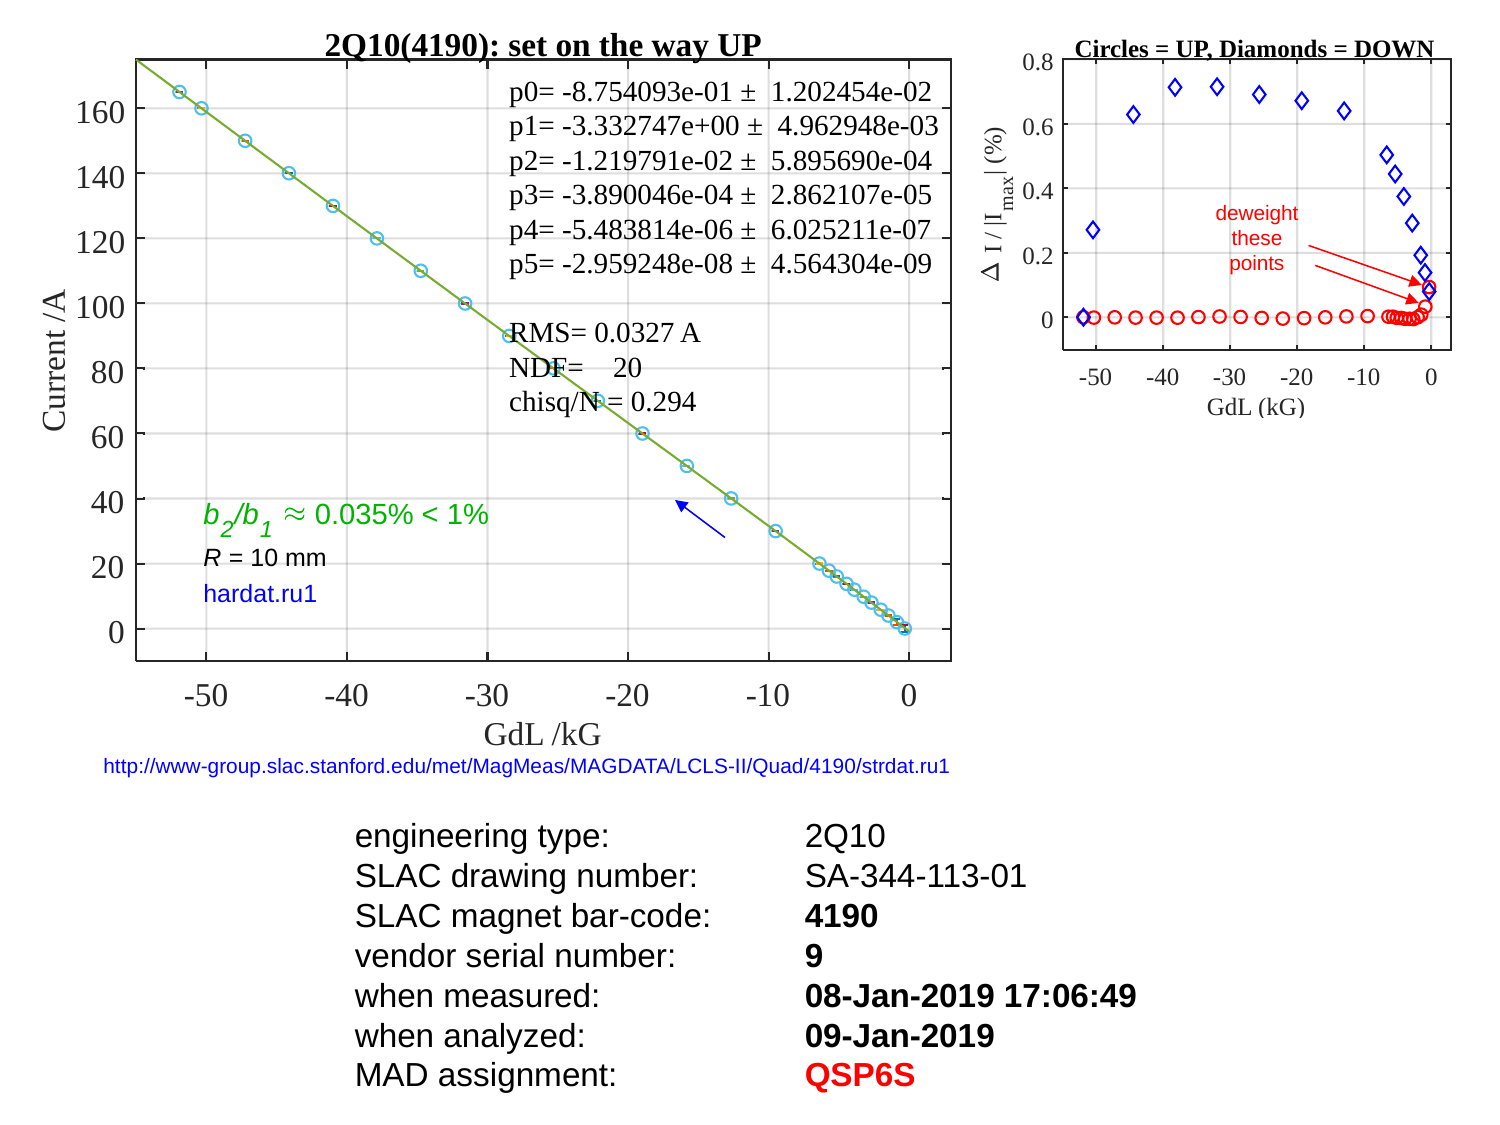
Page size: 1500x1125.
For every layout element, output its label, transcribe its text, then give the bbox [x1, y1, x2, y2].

picture [0, 0, 1500, 789]
text_box engineering type: 2Q10 SLAC drawing number: SA-344-113-01 SLAC magnet bar-code: 4190 vendor serial number: 9 when measured: 08-Jan-2019 17:06:49 when analyzed: 09-Jan-2019 MAD assignment: QSP6S [340, 806, 1153, 1101]
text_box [1315, 265, 1420, 304]
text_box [1310, 238, 1420, 267]
